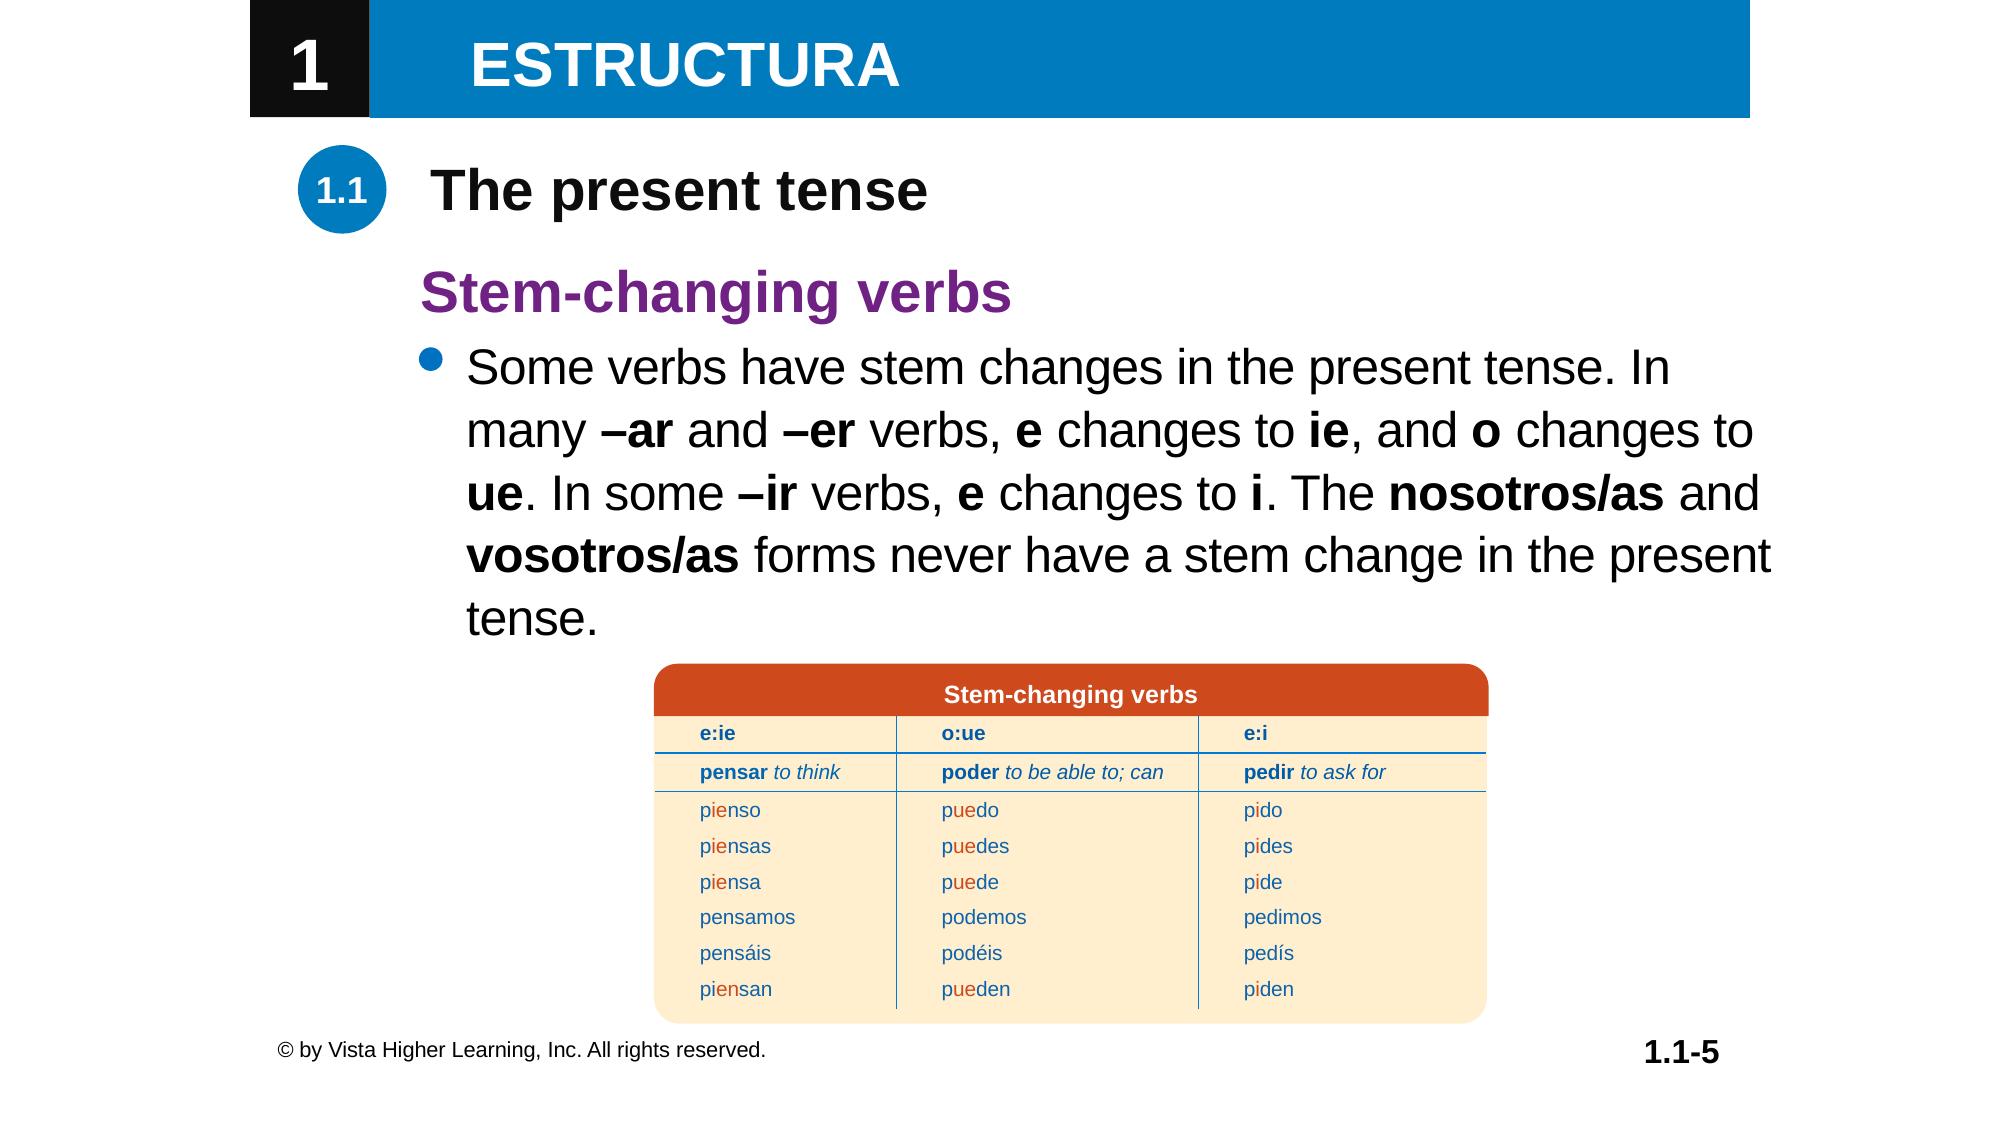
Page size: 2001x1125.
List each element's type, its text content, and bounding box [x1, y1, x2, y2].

table_header e:ie [655, 718, 896, 752]
table_cell puedo puedes puede podemos podéis pueden [897, 792, 1198, 1009]
table_cell pensar to think [655, 754, 896, 791]
table_cell pido pides pide pedimos pedís piden [1199, 792, 1486, 1009]
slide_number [1283, 1023, 1735, 1077]
table_header o:ue [897, 718, 1198, 752]
text_box [417, 346, 444, 372]
text_box Stem-changing verbs [406, 247, 1605, 332]
text_box Stem-changing verbs [652, 662, 1490, 718]
table_cell pedir to ask for [1199, 754, 1486, 791]
text_box [652, 717, 1486, 1025]
text_box Some verbs have stem changes in the present tense. In many –ar and –er verbs, e changes to ie, and o changes to ue. In some –ir verbs, e changes to i. The nosotros/as and vosotros/as forms never have a stem change in the present tense. [400, 325, 1786, 596]
table_cell poder to be able to; can [897, 754, 1198, 791]
footer © by Vista Higher Learning, Inc. All rights reserved. [262, 1023, 1231, 1076]
table_header e:i [1199, 718, 1486, 752]
table_cell pienso piensas piensa pensamos pensáis piensan [655, 792, 896, 1009]
